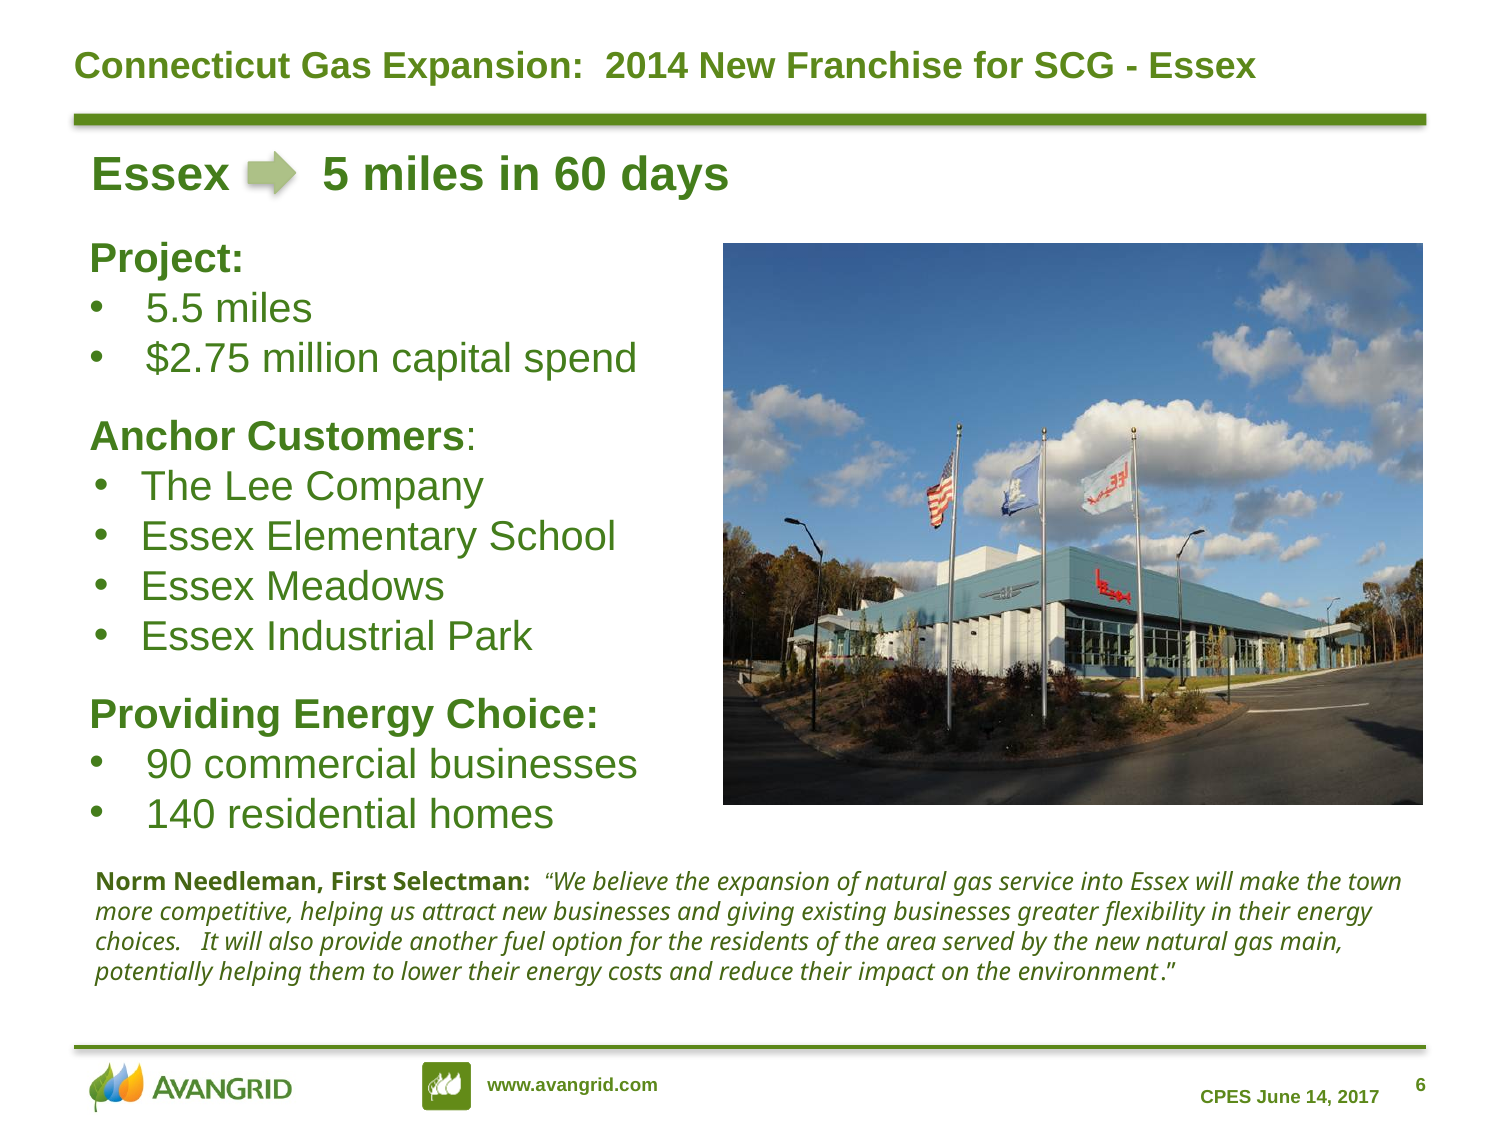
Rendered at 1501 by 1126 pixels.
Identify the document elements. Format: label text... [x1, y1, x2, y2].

title Connecticut Gas Expansion: 2014 New Franchise for SCG - Essex [74, 19, 1427, 114]
list CPES June 14, 2017 [717, 1047, 1394, 1118]
text_box [247, 151, 297, 195]
text_box Essex 5 miles in 60 days [76, 134, 1423, 208]
picture [723, 243, 1424, 805]
text_box Norm Needleman, First Selectman: “We believe the expansion of natural gas service into Essex will make the town more competitive, helping us attract new businesses and giving existing businesses greater flexibility in their energy choices. It will also provide another fuel option for the residents of the area served by the new natural gas main, potentially helping them to lower their energy costs and reduce their impact on the environment.” [80, 857, 1432, 993]
picture [416, 1055, 476, 1116]
picture [76, 1049, 305, 1125]
text_box Project: 5.5 miles $2.75 million capital spend Anchor Customers: The Lee Company Essex Elementary School Essex Meadows Essex Industrial Park Providing Energy Choice: 90 commercial businesses 140 residential homes [74, 223, 748, 844]
